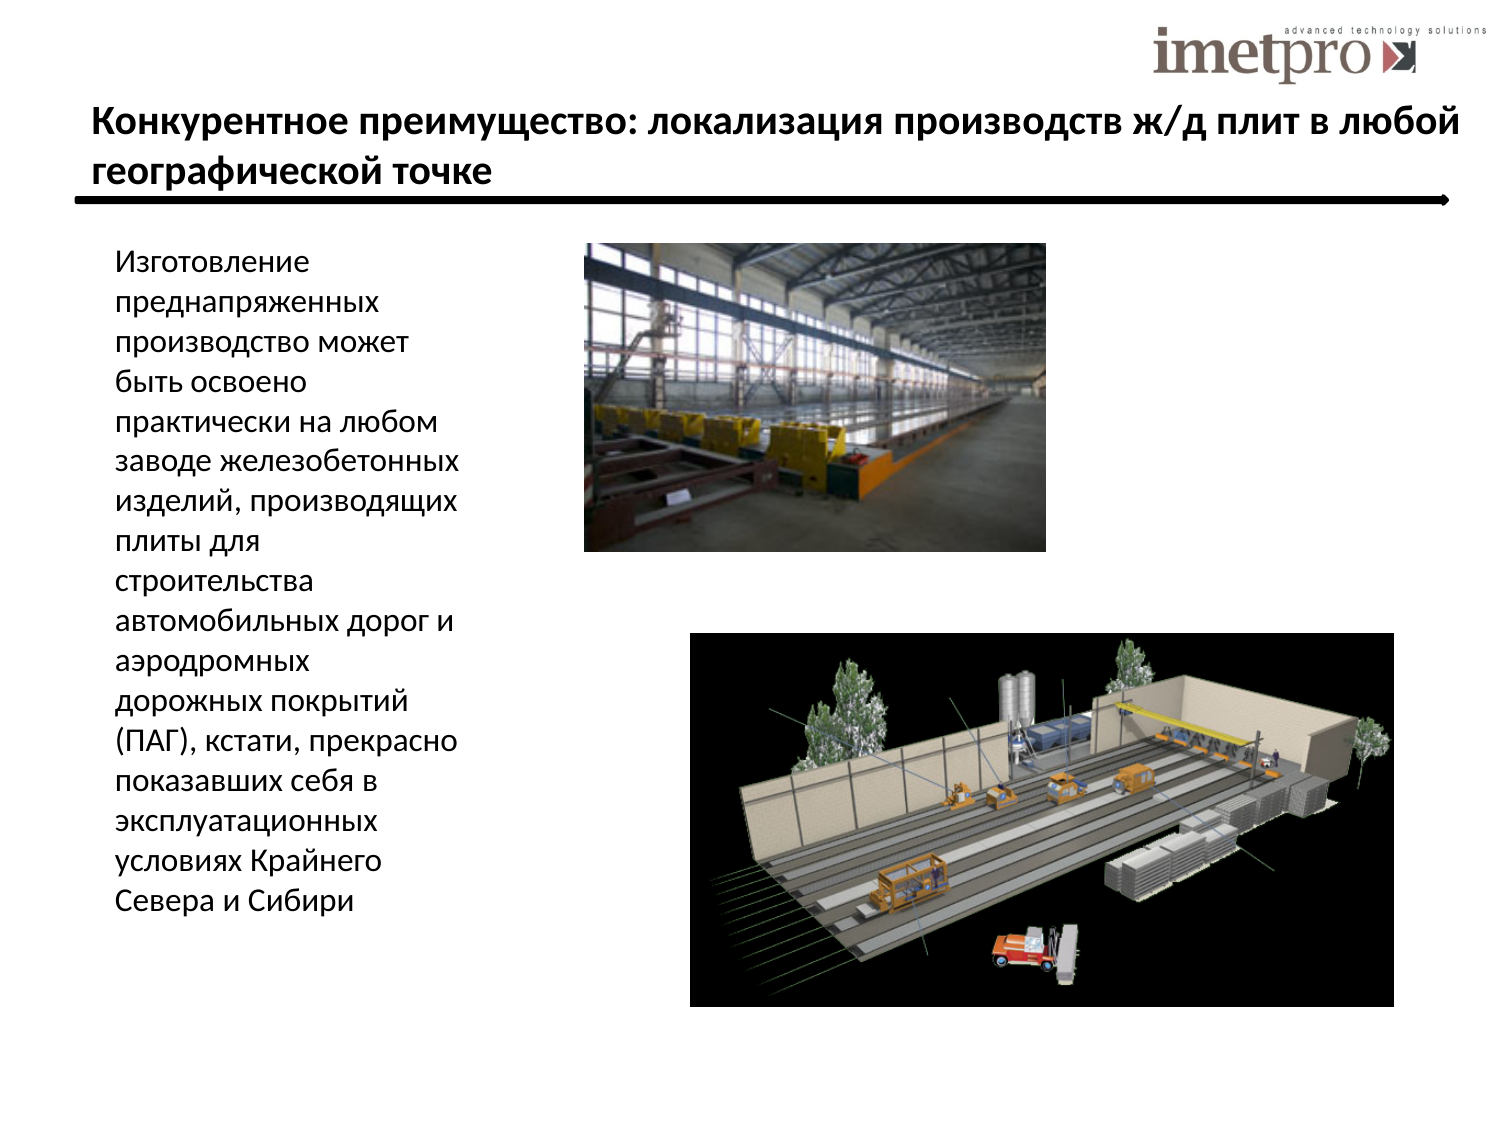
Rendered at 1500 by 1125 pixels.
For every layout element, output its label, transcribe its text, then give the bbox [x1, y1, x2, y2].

picture [1151, 18, 1489, 93]
title Конкурентное преимущество: локализация производств ж/д плит в любой географической точке [76, 78, 1500, 209]
picture [690, 633, 1394, 1007]
text_box Изготовление преднапряженных производство может быть освоено практически на любом заводе железобетонных изделий, производящих плиты для строительства автомобильных дорог и аэродромных дорожных покрытий (ПАГ), кстати, прекрасно показавших себя в эксплуатационных условиях Крайнего Севера и Сибири [100, 231, 479, 926]
text_box [74, 194, 1450, 206]
text_box [76, 219, 1425, 1005]
picture [584, 243, 1046, 552]
